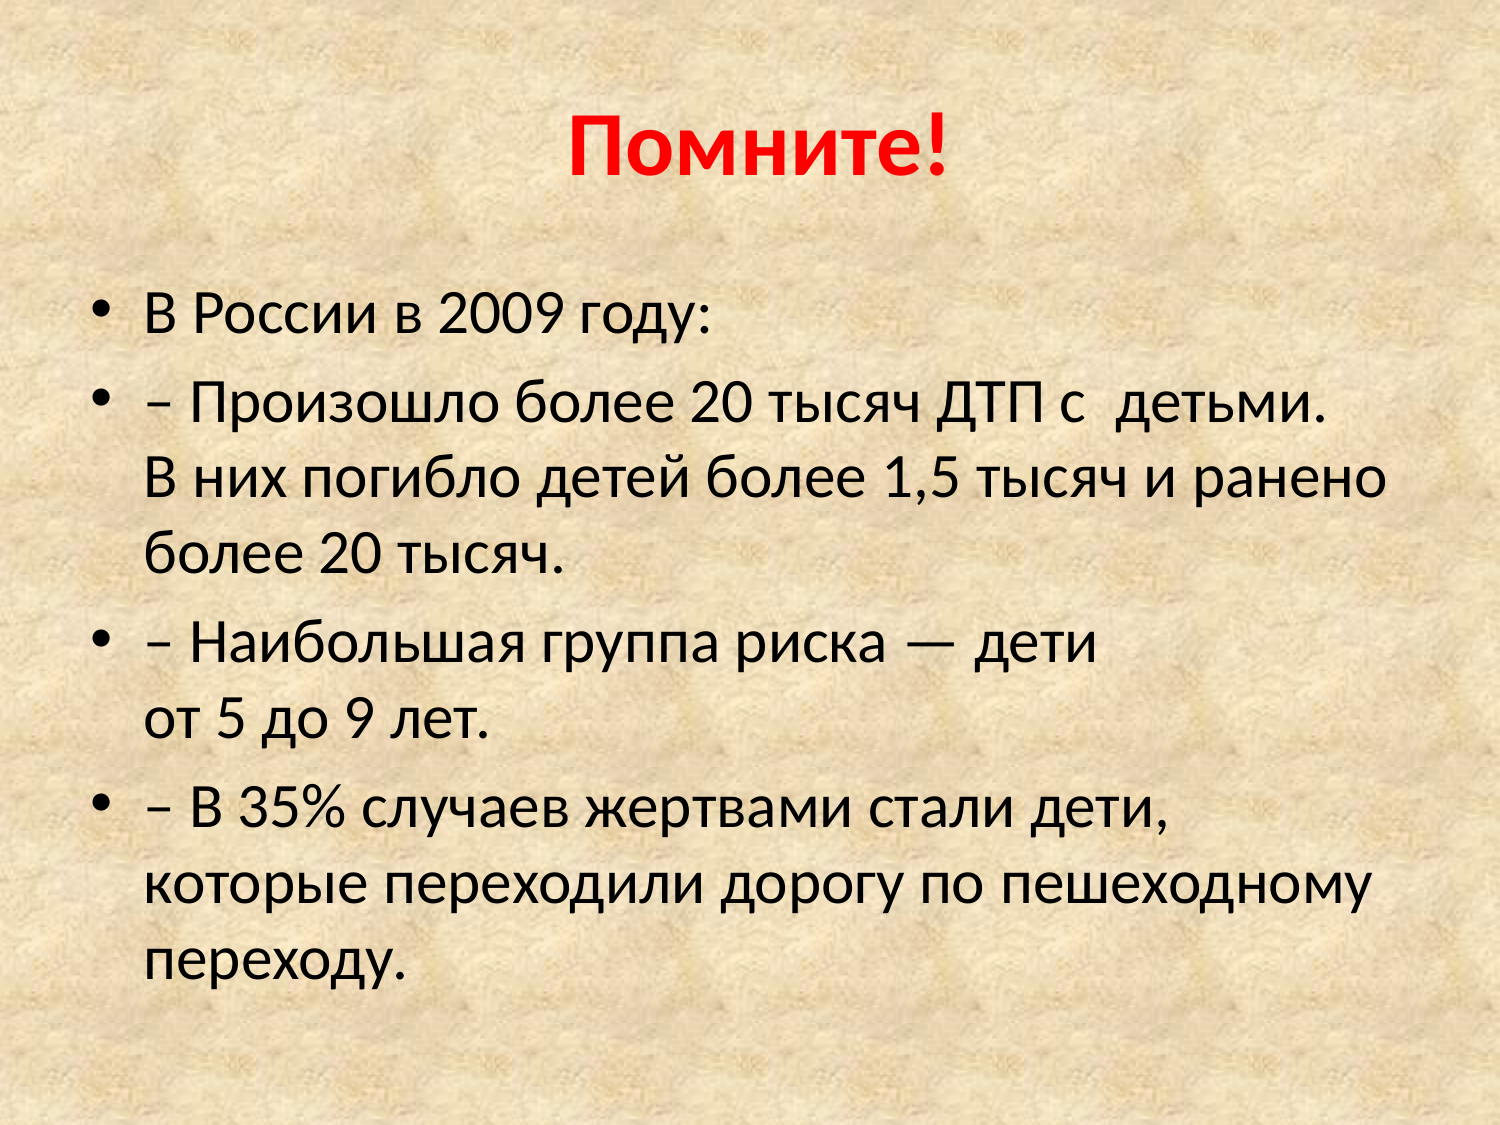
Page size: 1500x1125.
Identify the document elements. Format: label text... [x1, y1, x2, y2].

title Помните! [75, 45, 1425, 233]
picture [0, 0, 1500, 1125]
list В России в 2009 году: – Произошло более 20 тысяч ДТП с детьми. В них погибло детей более 1,5 тысяч и ранено более 20 тысяч. – Наибольшая группа риска — дети от 5 до 9 лет. – В 35% случаев жертвами стали дети, которые переходили дорогу по пешеходному переходу. [75, 262, 1425, 1005]
